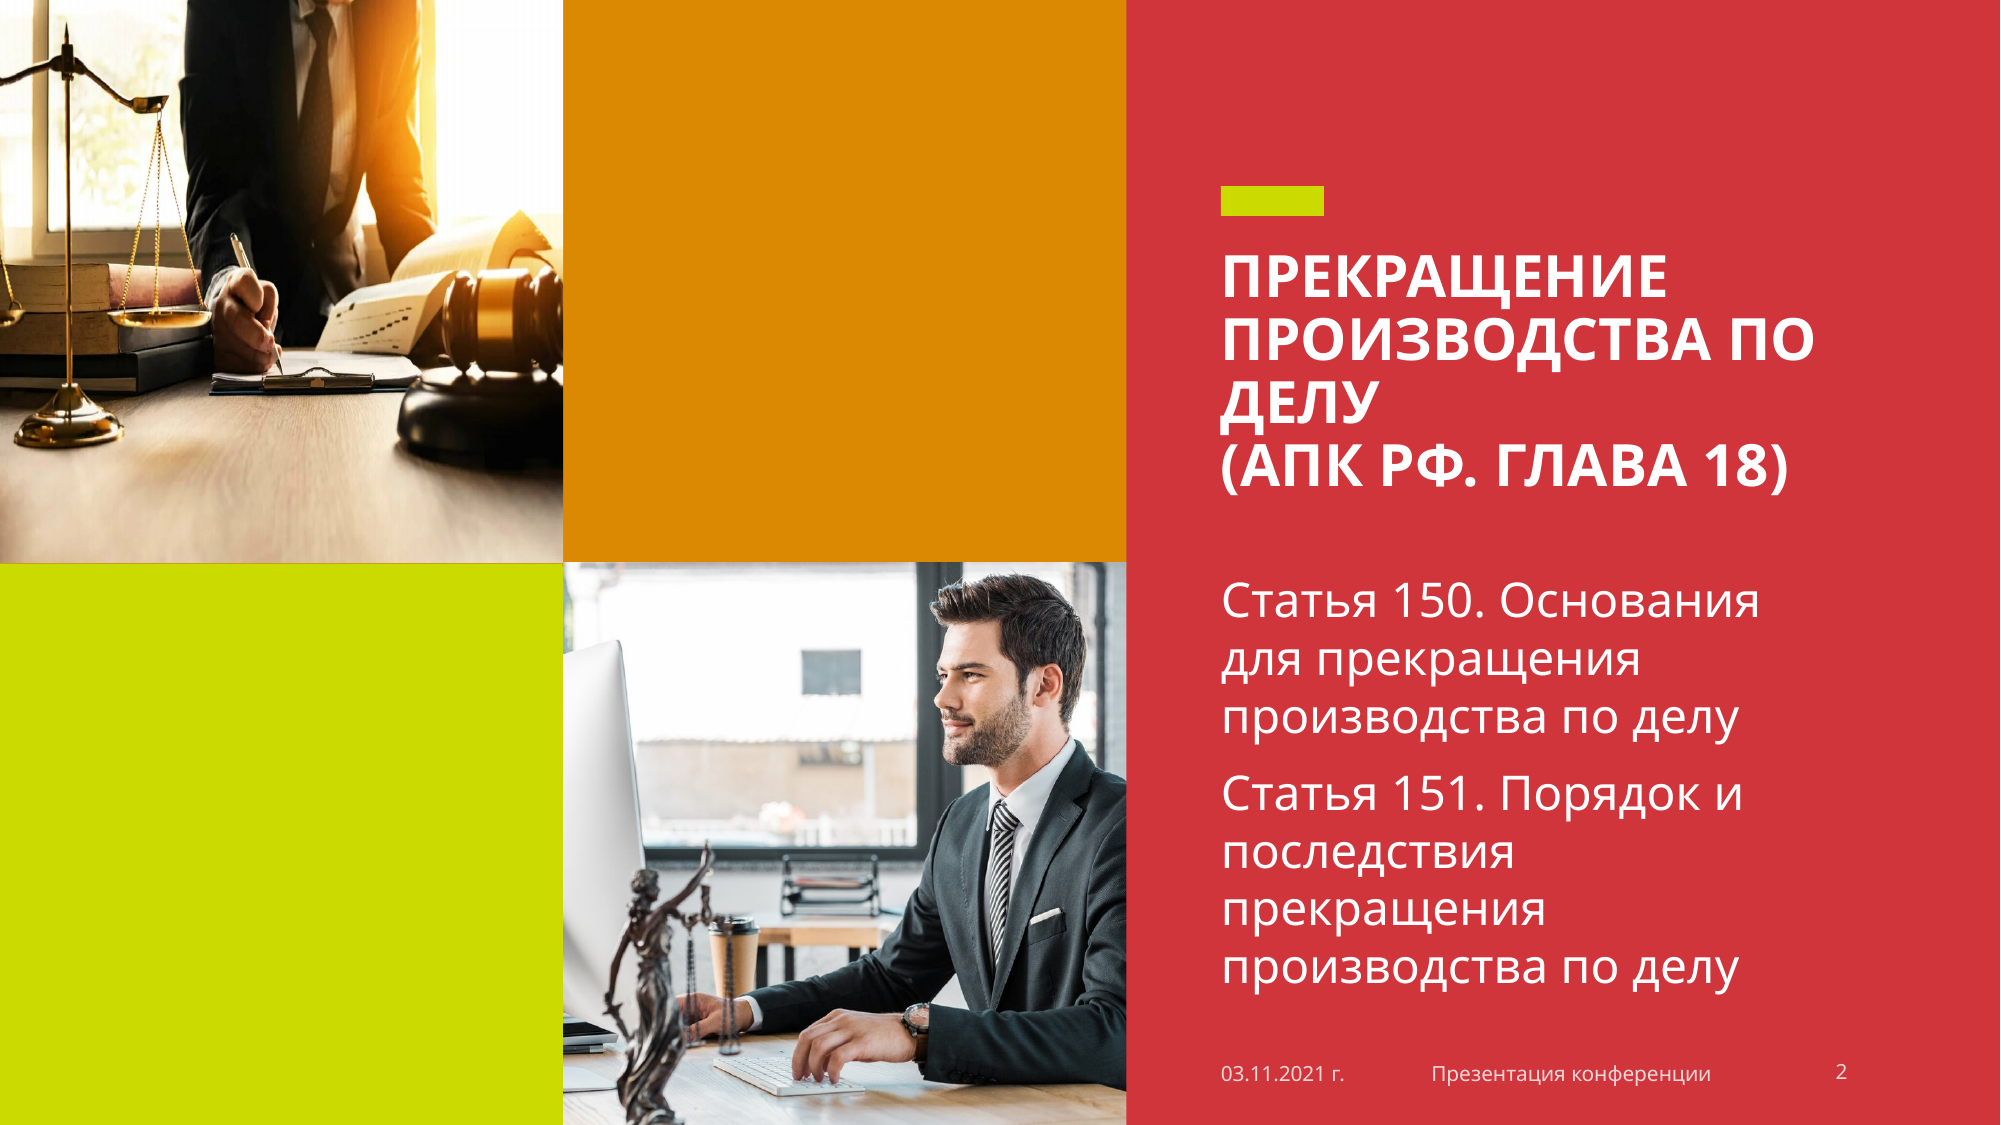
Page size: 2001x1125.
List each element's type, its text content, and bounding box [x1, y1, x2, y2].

title ПРЕКРАЩЕНИЕ ПРОИЗВОДСТВА ПО ДЕЛУ (АПК РФ. ГЛАВА 18) [1220, 239, 1863, 499]
footer Презентация конференции [1408, 1042, 1734, 1103]
picture [0, 0, 1127, 1125]
slide_number 2 [1757, 1042, 1863, 1103]
list Статья 150. Основания для прекращения производства по делу Статья 151. Порядок и последствия прекращения производства по делу [1220, 562, 1863, 1002]
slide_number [1220, 1042, 1386, 1103]
